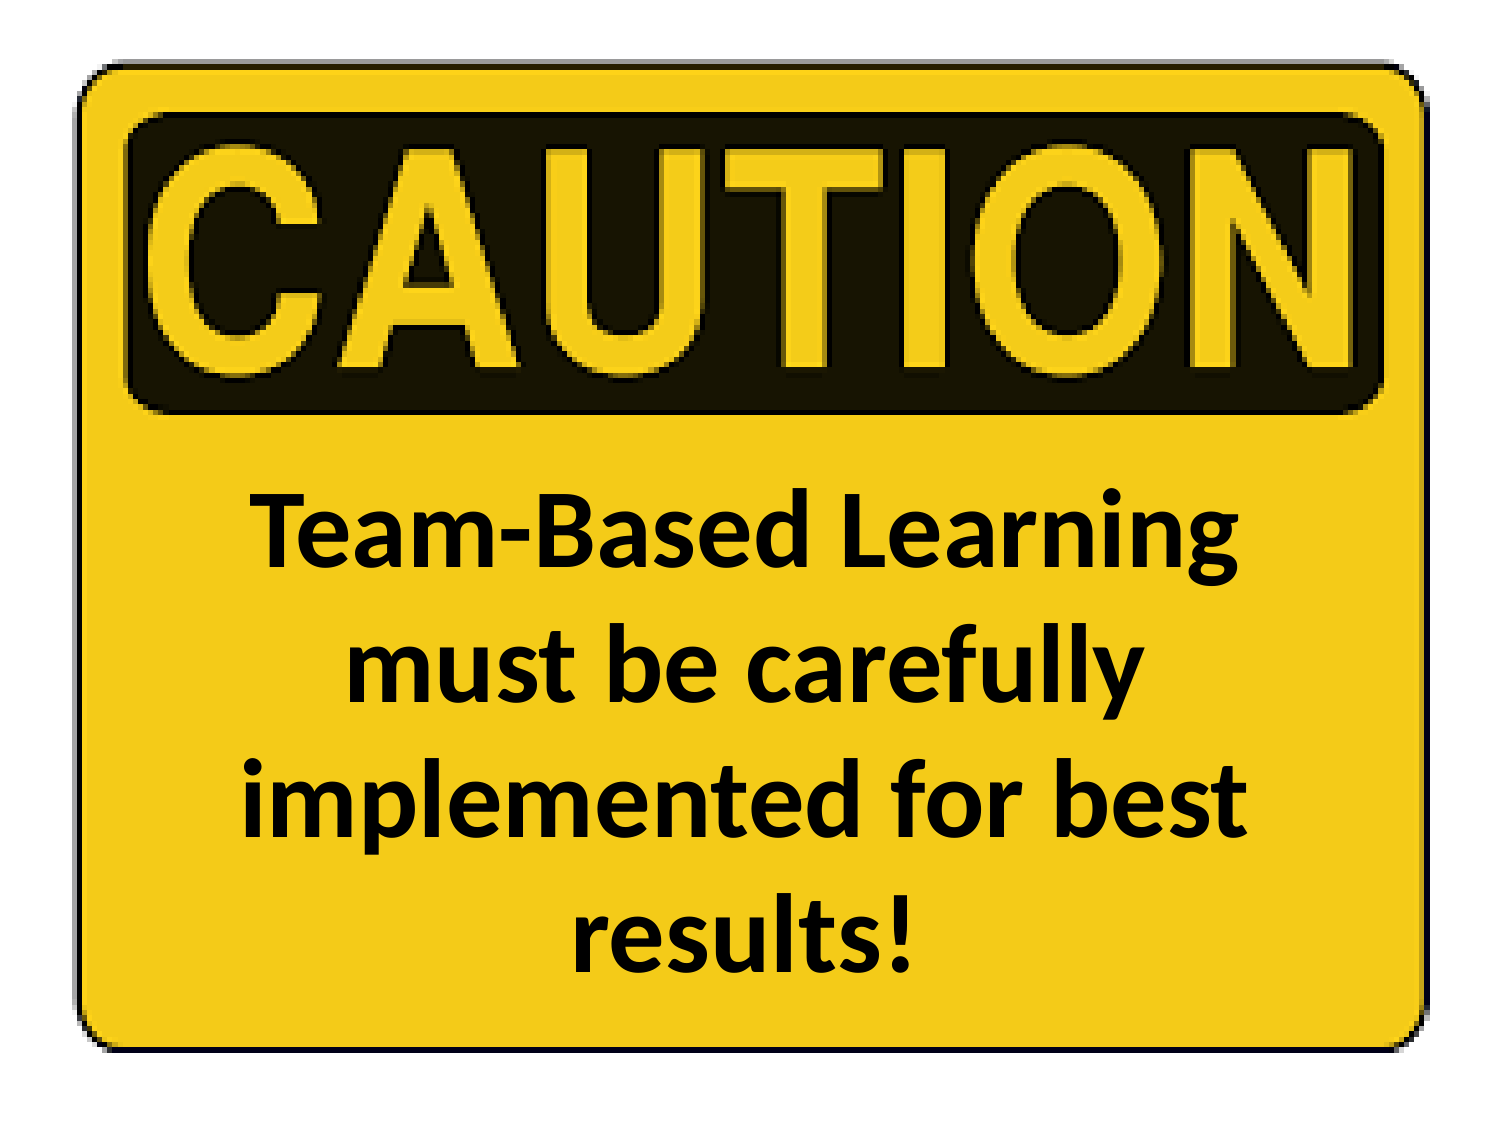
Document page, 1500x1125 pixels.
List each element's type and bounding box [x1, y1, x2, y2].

picture [66, 49, 1430, 1053]
